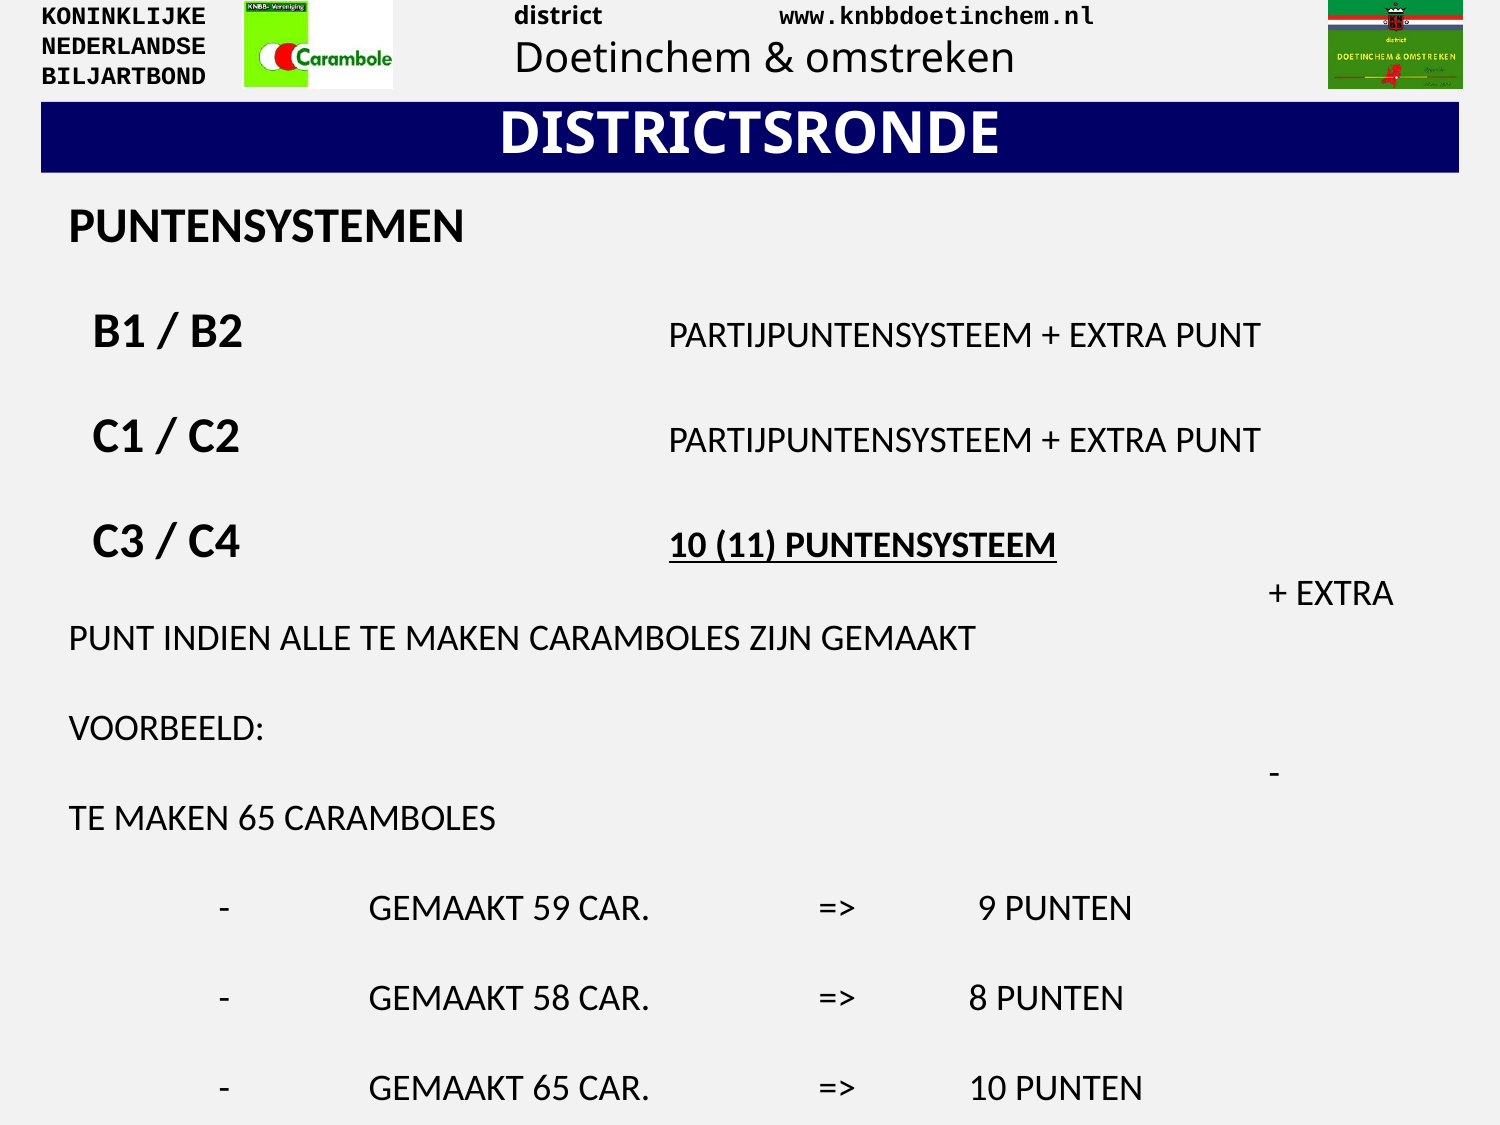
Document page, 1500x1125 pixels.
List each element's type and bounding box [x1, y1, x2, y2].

text_box [0, 185, 1494, 1125]
text_box [40, 0, 1464, 91]
title [41, 101, 1459, 173]
